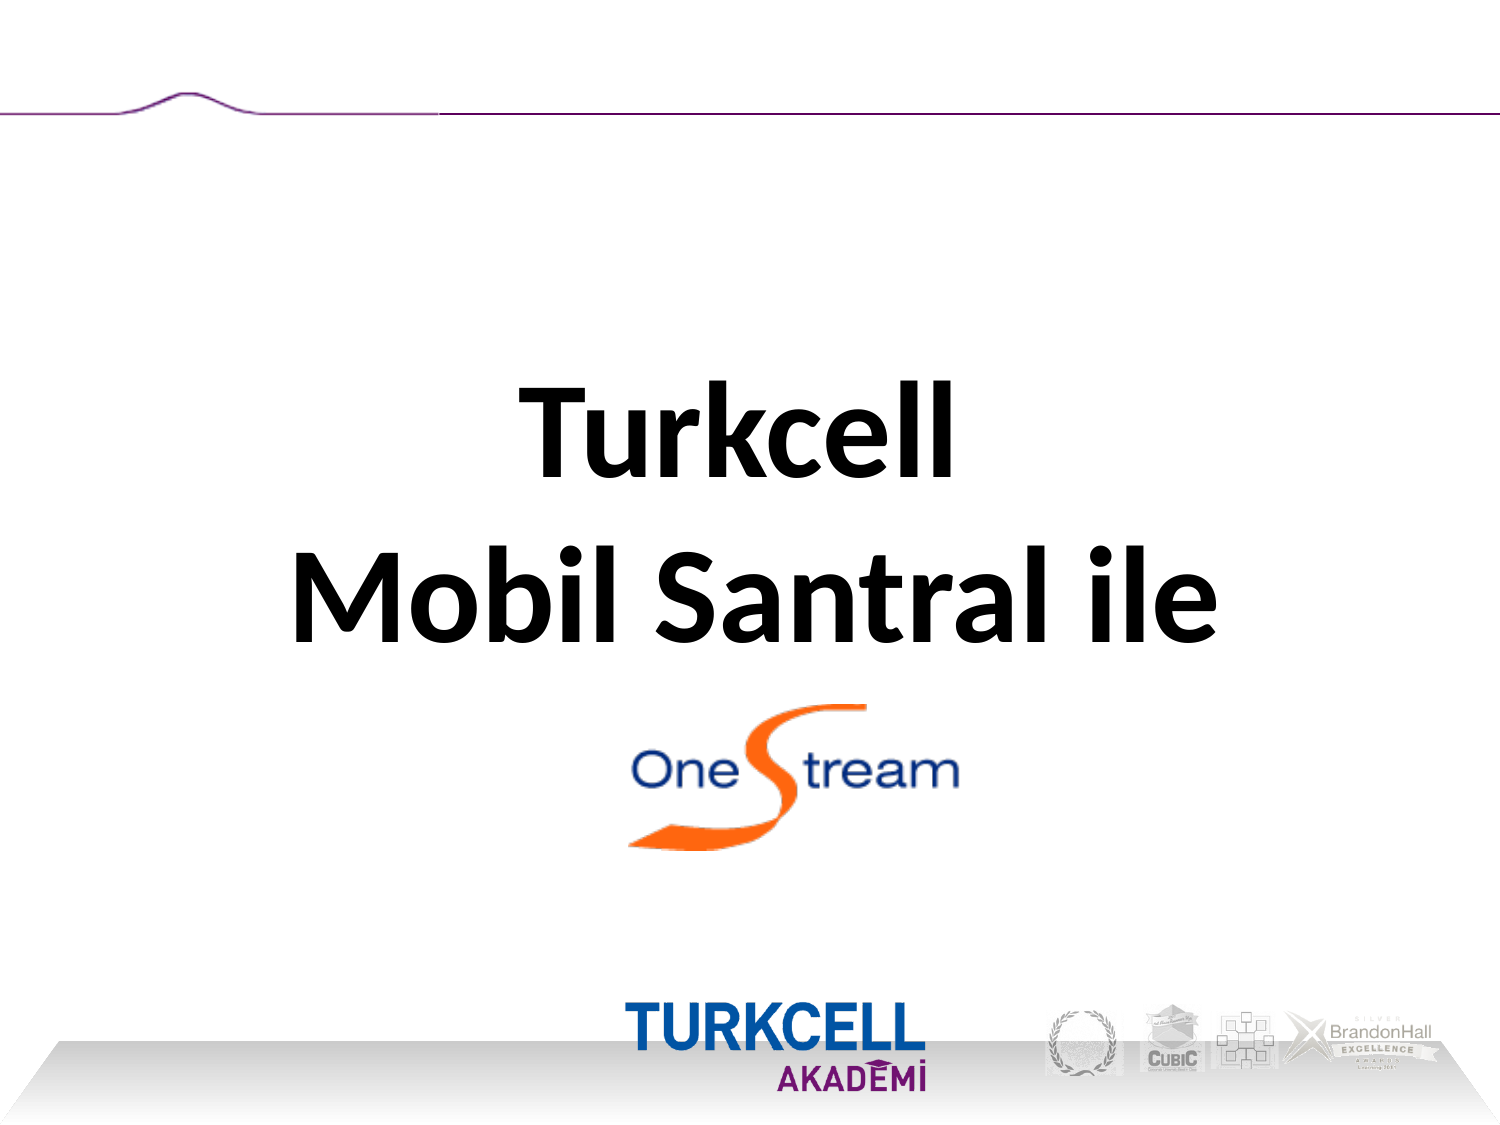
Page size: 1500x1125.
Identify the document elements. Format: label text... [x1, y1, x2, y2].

text_box Turkcell Mobil Santral ile [100, 332, 1410, 677]
picture [1045, 1005, 1124, 1076]
picture [628, 703, 963, 851]
picture [0, 78, 1500, 160]
picture [612, 996, 936, 1093]
picture [1139, 999, 1205, 1072]
picture [1210, 1007, 1269, 1069]
